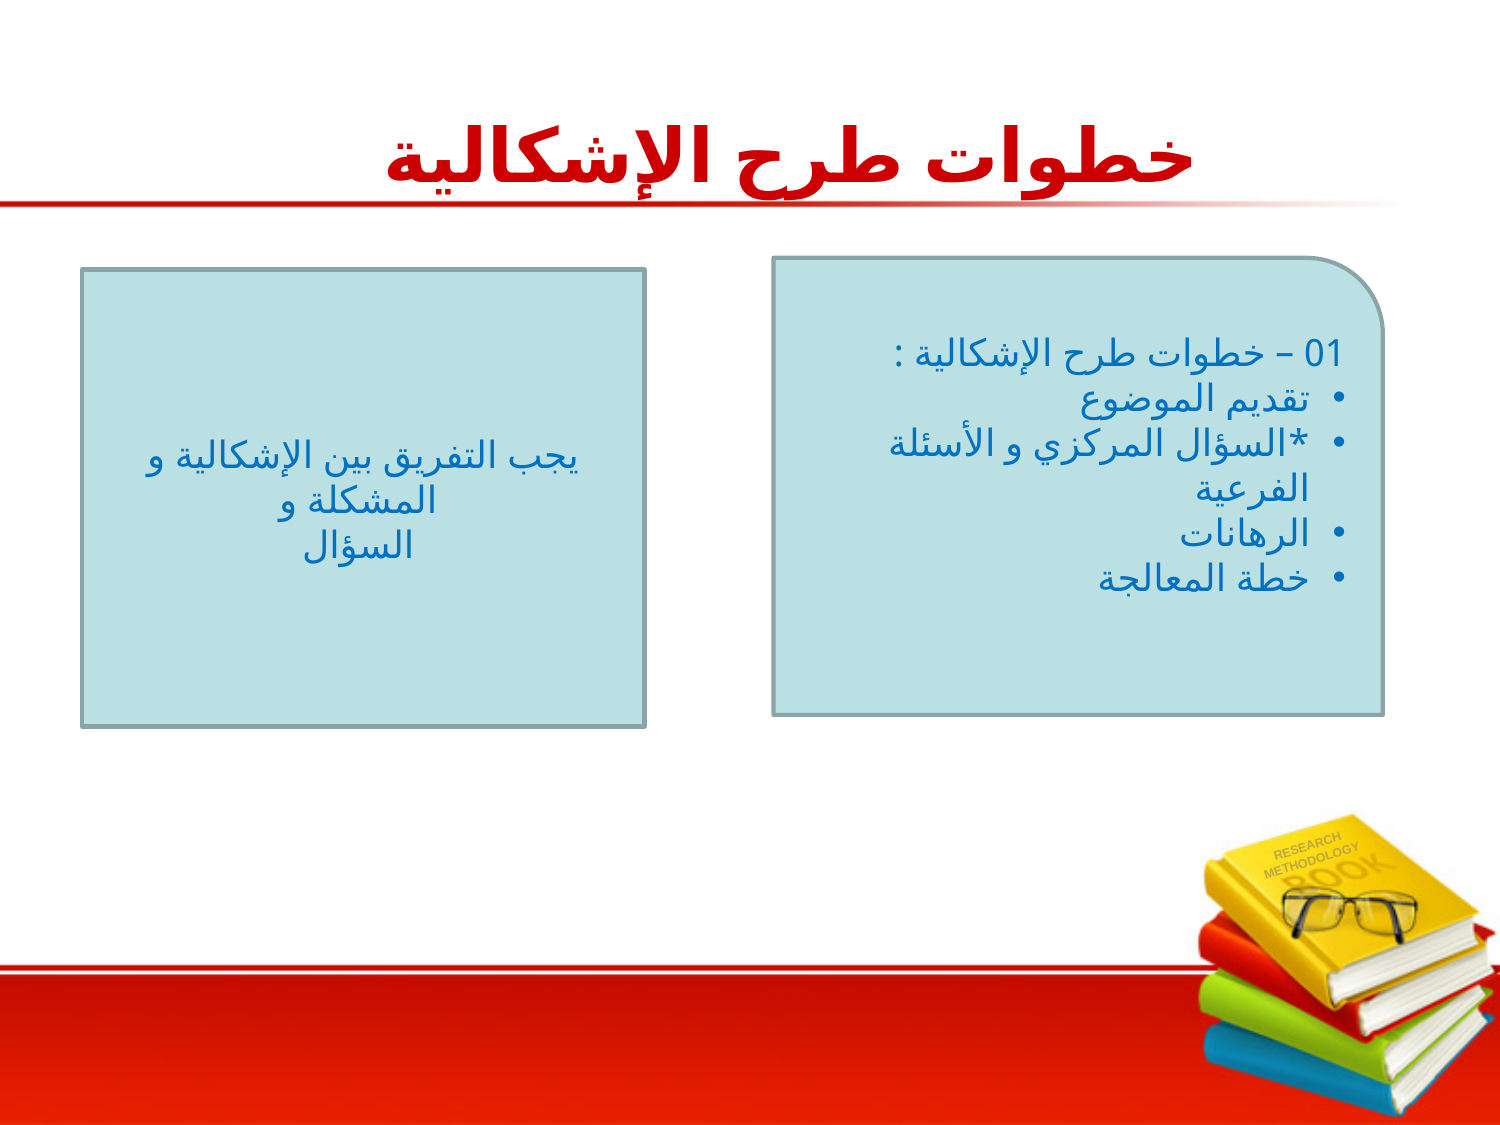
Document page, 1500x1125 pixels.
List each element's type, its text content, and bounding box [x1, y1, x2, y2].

title خطوات طرح الإشكالية [269, 93, 1332, 211]
text_box 01 – خطوات طرح الإشكالية : تقديم الموضوع *السؤال المركزي و الأسئلة الفرعية الرهانات خطة المعالجة [771, 255, 1385, 717]
picture [0, 0, 1500, 1125]
text_box RESEARCH METHODOLOGY [1119, 775, 1500, 931]
text_box يجب التفريق بين الإشكالية و المشكلة و السؤال [80, 267, 647, 729]
